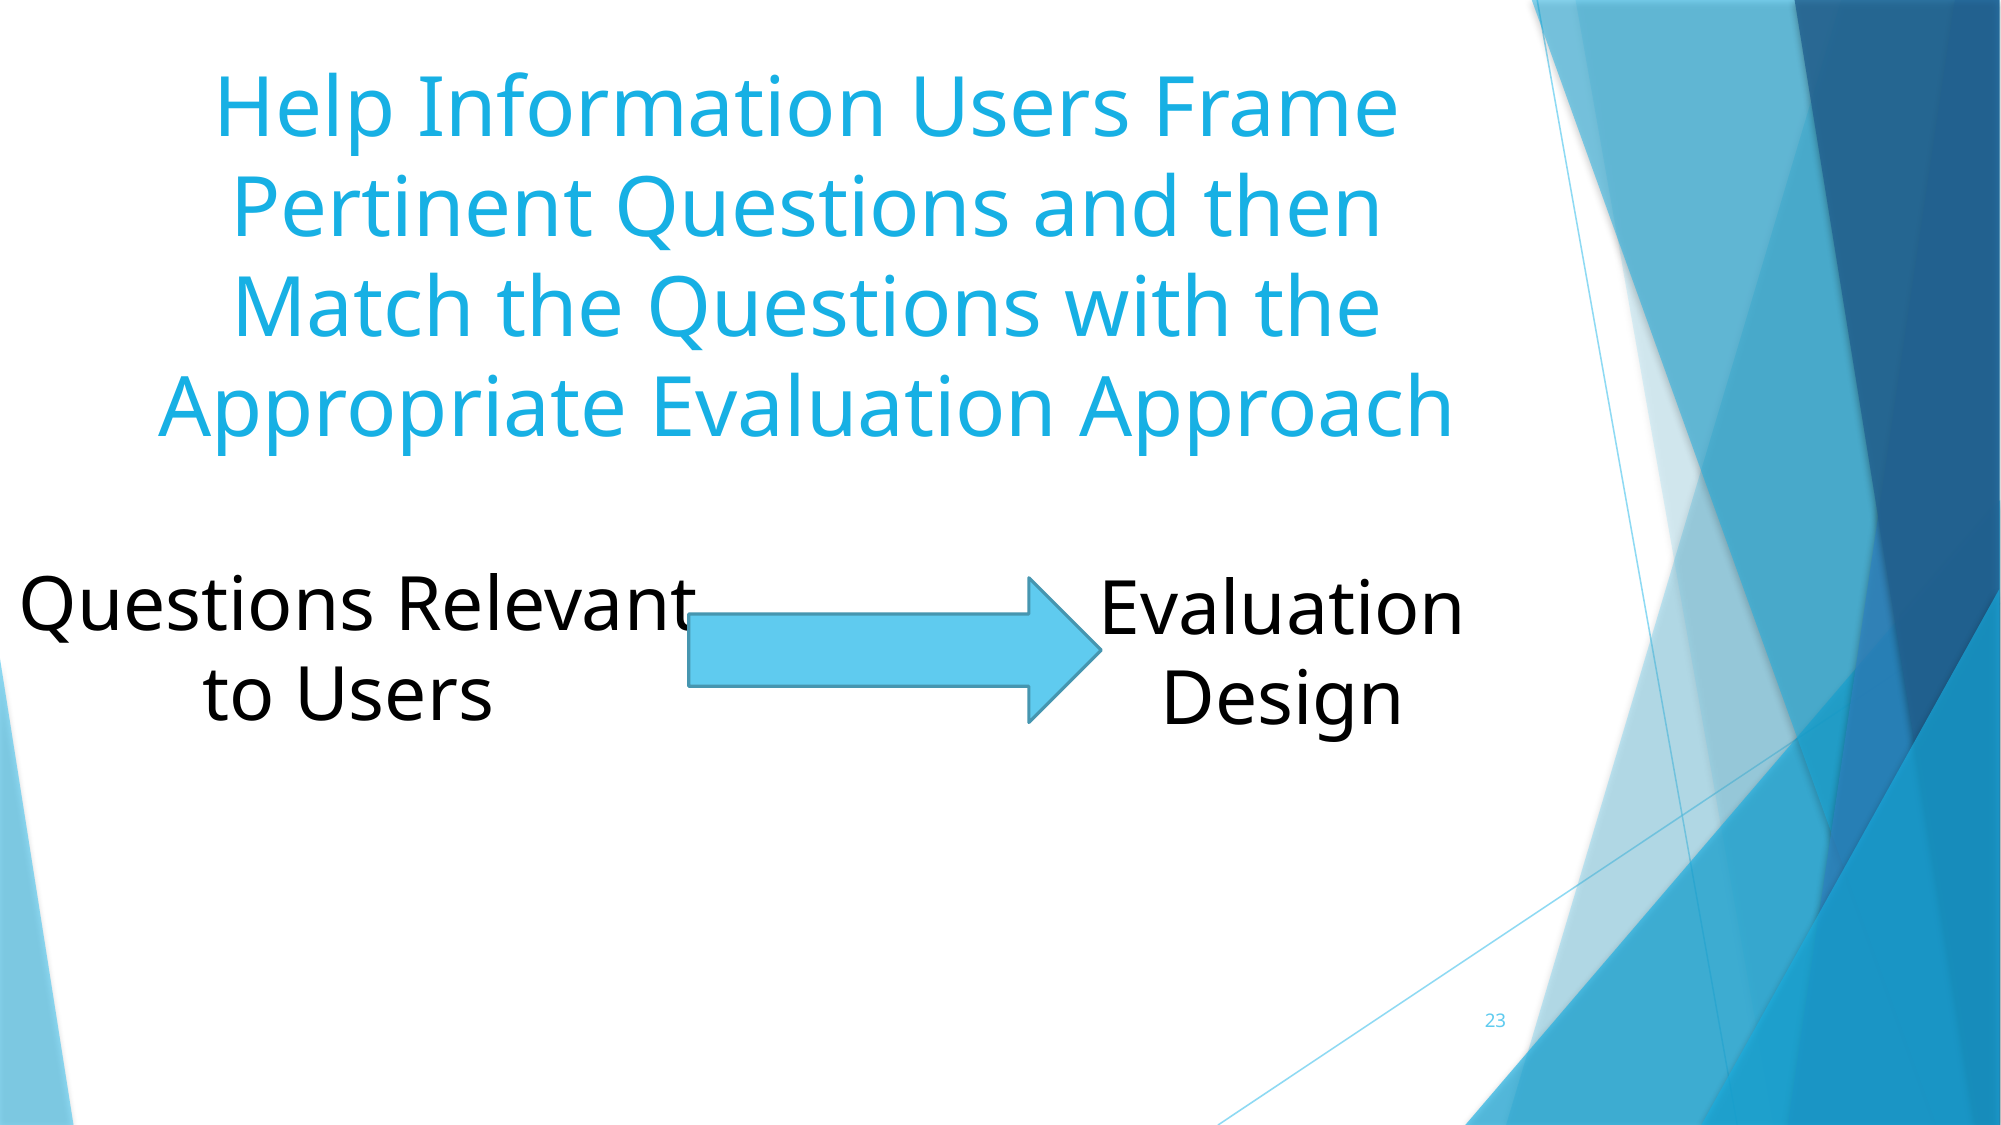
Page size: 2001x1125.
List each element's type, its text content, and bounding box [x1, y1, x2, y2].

slide_number 23 [1409, 991, 1522, 1051]
text_box Questions Relevant to Users [0, 548, 971, 743]
text_box Evaluation Design [1082, 551, 1483, 747]
text_box [687, 576, 1082, 724]
title Help Information Users Frame Pertinent Questions and then Match the Questions with the Appropriate Evaluation Approach [132, 45, 1483, 234]
